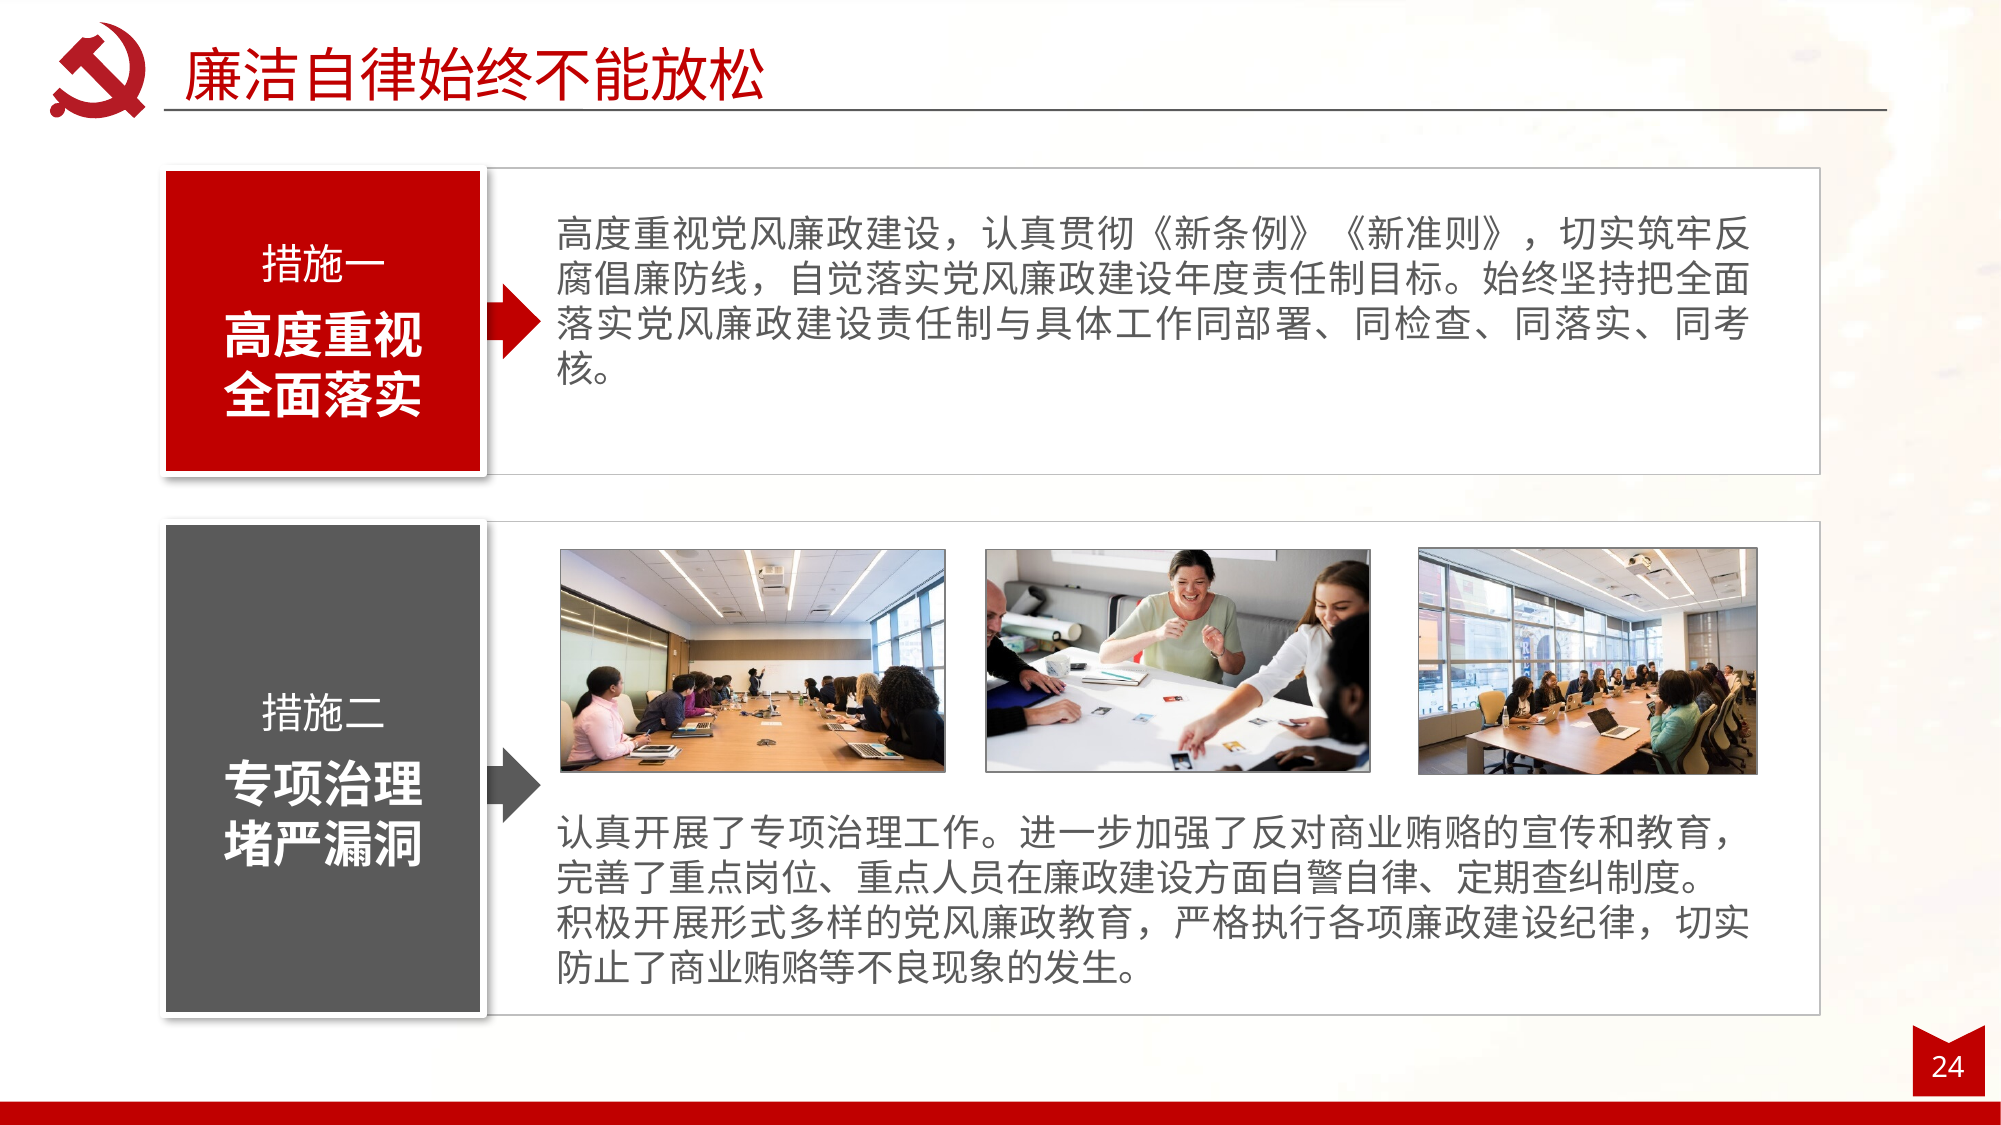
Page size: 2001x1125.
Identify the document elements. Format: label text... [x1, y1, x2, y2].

text_box 认真开展了专项治理工作。进一步加强了反对商业贿赂的宣传和教育，完善了重点岗位、重点人员在廉政建设方面自警自律、定期查纠制度。 积极开展形式多样的党风廉政教育，严格执行各项廉政建设纪律，切实防止了商业贿赂等不良现象的发生。 [541, 801, 1767, 996]
text_box [494, 283, 541, 360]
text_box 措施一 [205, 230, 442, 296]
picture [0, 0, 2001, 1101]
text_box [163, 168, 484, 475]
text_box [490, 168, 1821, 475]
text_box [163, 521, 484, 1016]
text_box [494, 747, 541, 824]
text_box [490, 521, 1821, 1016]
text_box 专项治理堵严漏洞 [205, 744, 442, 880]
text_box 廉洁自律始终不能放松 [169, 111, 1573, 116]
text_box [49, 22, 146, 119]
text_box [986, 549, 1371, 772]
text_box 高度重视 全面落实 [205, 296, 442, 431]
text_box 高度重视党风廉政建设，认真贯彻《新条例》《新准则》，切实筑牢反腐倡廉防线，自觉落实党风廉政建设年度责任制目标。始终坚持把全面落实党风廉政建设责任制与具体工作同部署、同检查、同落实、同考核。 [541, 202, 1767, 398]
text_box [560, 549, 945, 772]
text_box 廉洁自律始终不能放松 [169, 29, 1573, 110]
text_box 措施二 [205, 678, 442, 744]
